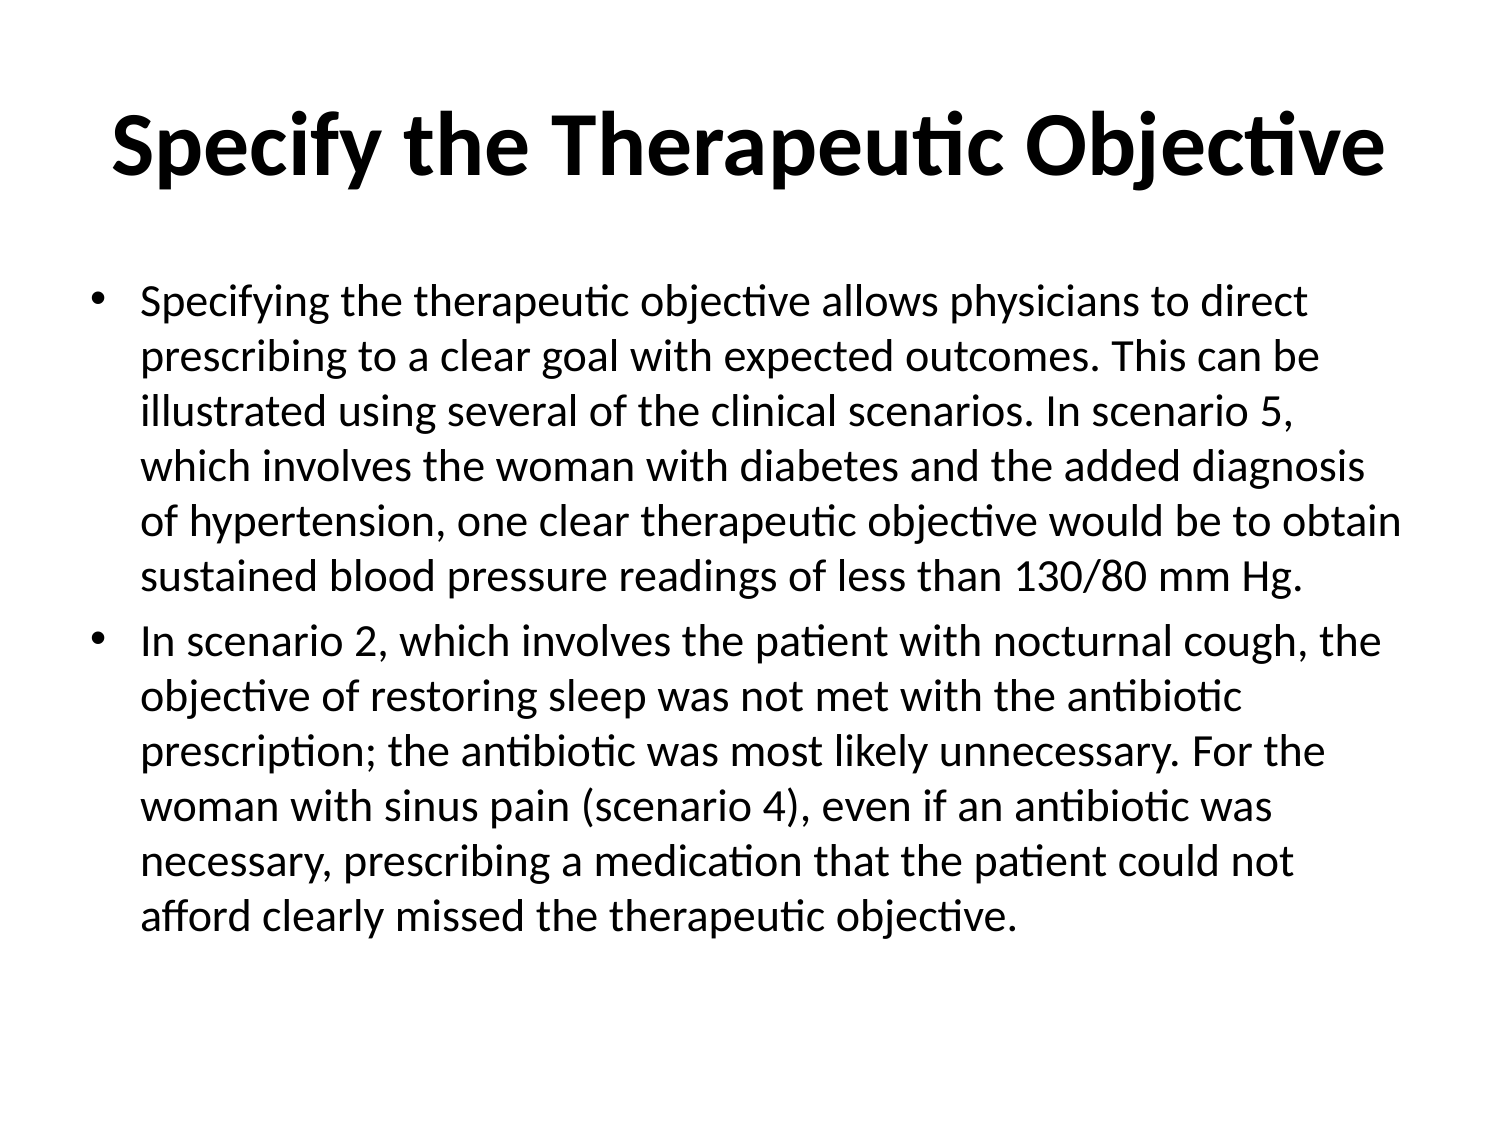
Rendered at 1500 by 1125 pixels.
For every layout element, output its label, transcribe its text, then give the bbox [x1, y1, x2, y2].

list Specifying the therapeutic objective allows physicians to direct prescribing to a clear goal with expected outcomes. This can be illustrated using several of the clinical scenarios. In scenario 5, which involves the woman with diabetes and the added diagnosis of hypertension, one clear therapeutic objective would be to obtain sustained blood pressure readings of less than 130/80 mm Hg. In scenario 2, which involves the patient with nocturnal cough, the objective of restoring sleep was not met with the antibiotic prescription; the antibiotic was most likely unnecessary. For the woman with sinus pain (scenario 4), even if an antibiotic was necessary, prescribing a medication that the patient could not afford clearly missed the therapeutic objective. [75, 262, 1425, 1005]
title Specify the Therapeutic Objective [75, 45, 1425, 233]
